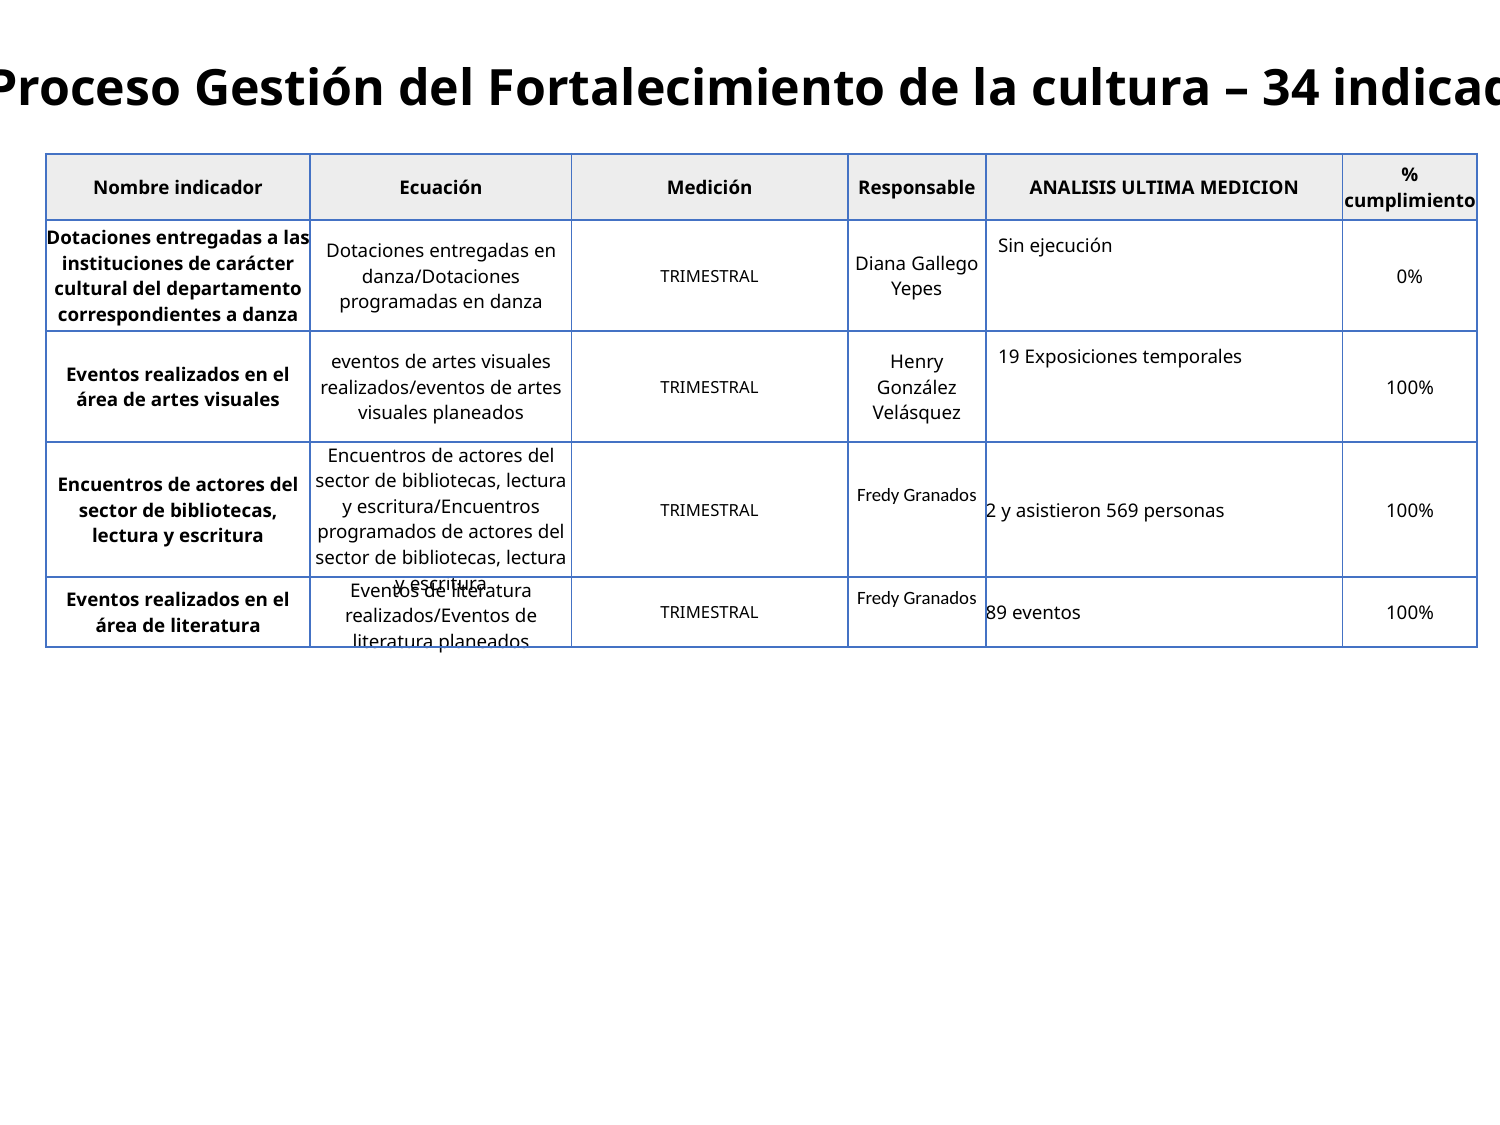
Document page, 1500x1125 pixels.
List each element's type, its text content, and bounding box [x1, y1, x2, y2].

table_cell TRIMESTRAL [572, 221, 847, 330]
table_cell eventos de artes visuales realizados/eventos de artes visuales planeados [311, 332, 571, 441]
table_cell Encuentros de actores del sector de bibliotecas, lectura y escritura/Encuentros programados de actores del sector de bibliotecas, lectura y escritura [311, 443, 571, 576]
table_cell 100% [1343, 578, 1476, 646]
table_cell Fredy Granados [849, 443, 985, 576]
table_cell Diana Gallego Yepes [849, 221, 985, 330]
table_cell TRIMESTRAL [572, 443, 847, 576]
table_cell 0% [1343, 221, 1476, 330]
table_header Ecuación [311, 155, 571, 219]
table_cell Sin ejecución [987, 221, 1342, 330]
table_cell TRIMESTRAL [572, 332, 847, 441]
table_cell 19 Exposiciones temporales [987, 332, 1342, 441]
table_header ANALISIS ULTIMA MEDICION [987, 155, 1342, 219]
table_cell Henry González Velásquez [849, 332, 985, 441]
table_cell Dotaciones entregadas en danza/Dotaciones programadas en danza [311, 221, 571, 330]
table_cell TRIMESTRAL [572, 578, 847, 646]
text_box Proceso Gestión del Fortalecimiento de la cultura – 34 indicadores [0, 48, 1500, 123]
table_cell Dotaciones entregadas a las instituciones de carácter cultural del departamento correspondientes a danza [47, 221, 309, 330]
table_cell Eventos realizados en el área de artes visuales [47, 332, 309, 441]
table_cell Eventos realizados en el área de literatura [47, 578, 309, 646]
table_cell 89 eventos [987, 578, 1342, 646]
table_header Responsable [849, 155, 985, 219]
table_cell Eventos de literatura realizados/Eventos de literatura planeados [311, 578, 571, 646]
table_cell 100% [1343, 443, 1476, 576]
table_header Nombre indicador [47, 155, 309, 219]
table_cell 2 y asistieron 569 personas [987, 443, 1342, 576]
table_cell Encuentros de actores del sector de bibliotecas, lectura y escritura [47, 443, 309, 576]
table_header Medición [572, 155, 847, 219]
table_cell Fredy Granados [849, 578, 985, 646]
table_header % cumplimiento [1343, 155, 1476, 219]
table_cell 100% [1343, 332, 1476, 441]
